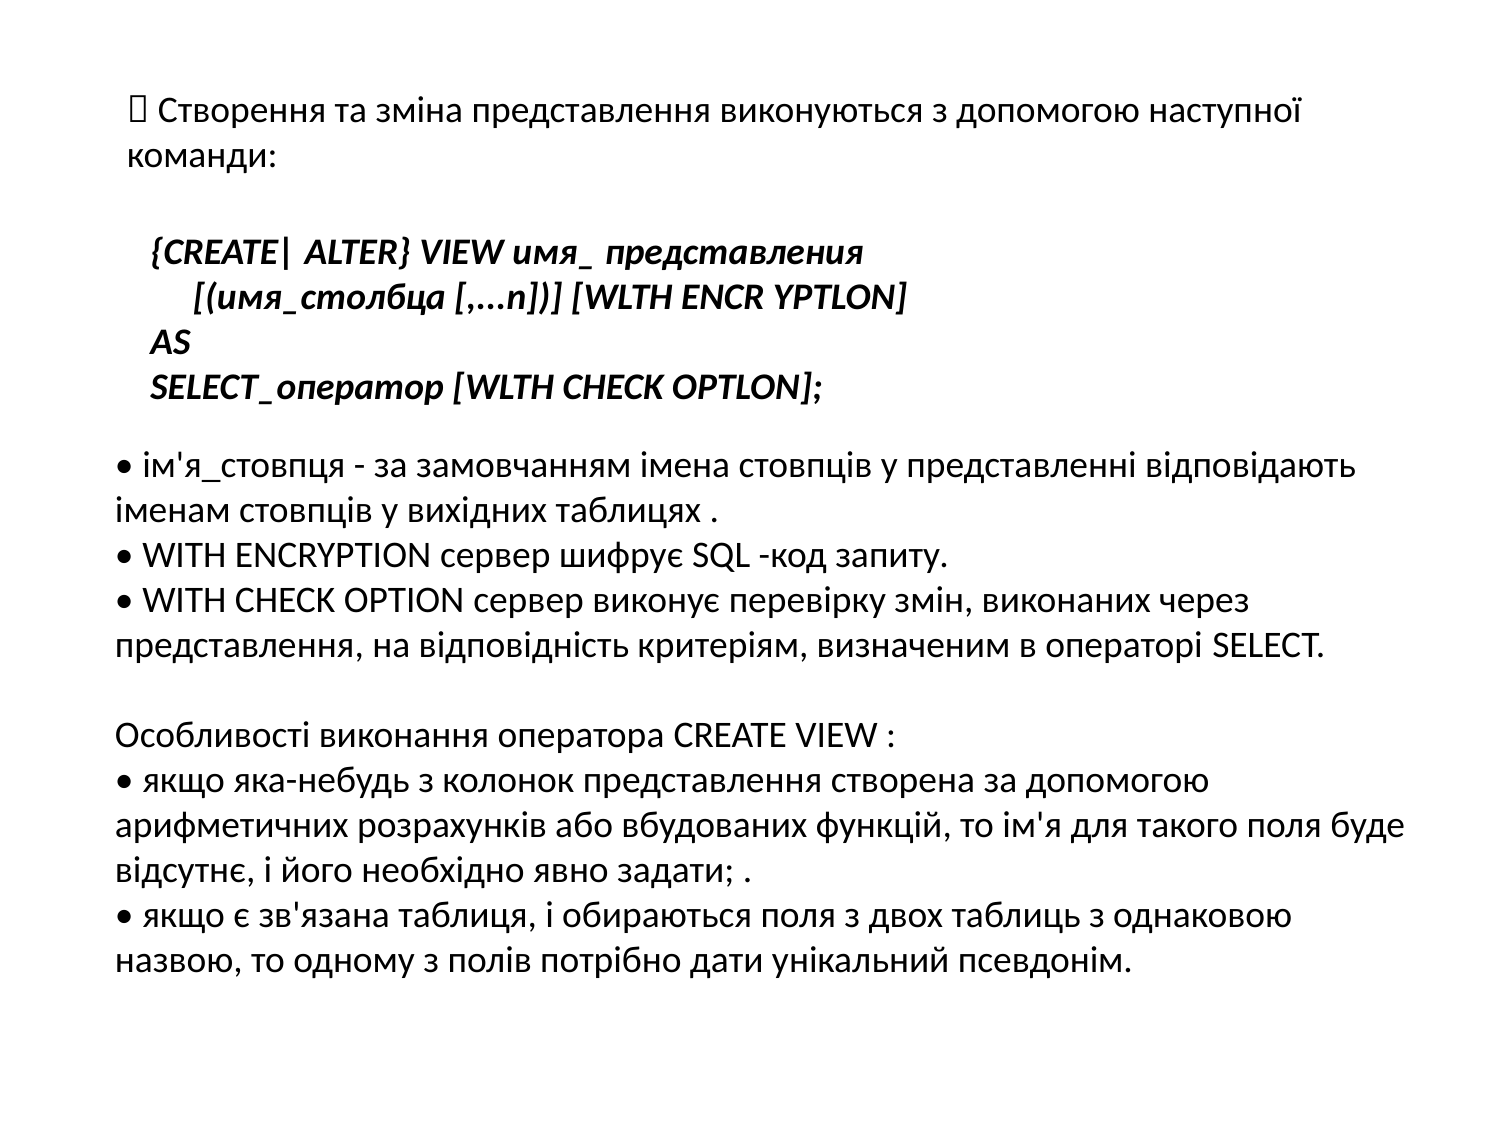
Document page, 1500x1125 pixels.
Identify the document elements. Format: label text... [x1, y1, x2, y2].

text_box  Створення та зміна представлення виконуються з допомогою наступної команди: [112, 78, 1412, 183]
text_box {CREATE| ALTER} VIEW имя_ представления [(имя_столбца [,...n])] [WLTH ENCR YPTLON] AS SELECT_оператор [WLTH CHECK OPTLON]; [135, 219, 1199, 415]
text_box • ім'я_стовпця - за замовчанням імена стовпців у представленні відповідають іменам стовпців у вихідних таблицях . • WITH ENCRYPTION сервер шифрує SQL -код запиту. • WITH CHECK OPTION сервер виконує перевірку змін, виконаних через представлення, на відповідність критеріям, визначеним в операторі SELECT. Особливості виконання оператора CREATE VIEW : • якщо яка-небудь з колонок представлення створена за допомогою арифметичних розрахунків або вбудованих функцій, то ім'я для такого поля буде відсутнє, і його необхідно явно задати; . • якщо є зв'язана таблиця, і обираються поля з двох таблиць з однаковою назвою, то одному з полів потрібно дати унікальний псевдонім. [100, 432, 1424, 1033]
